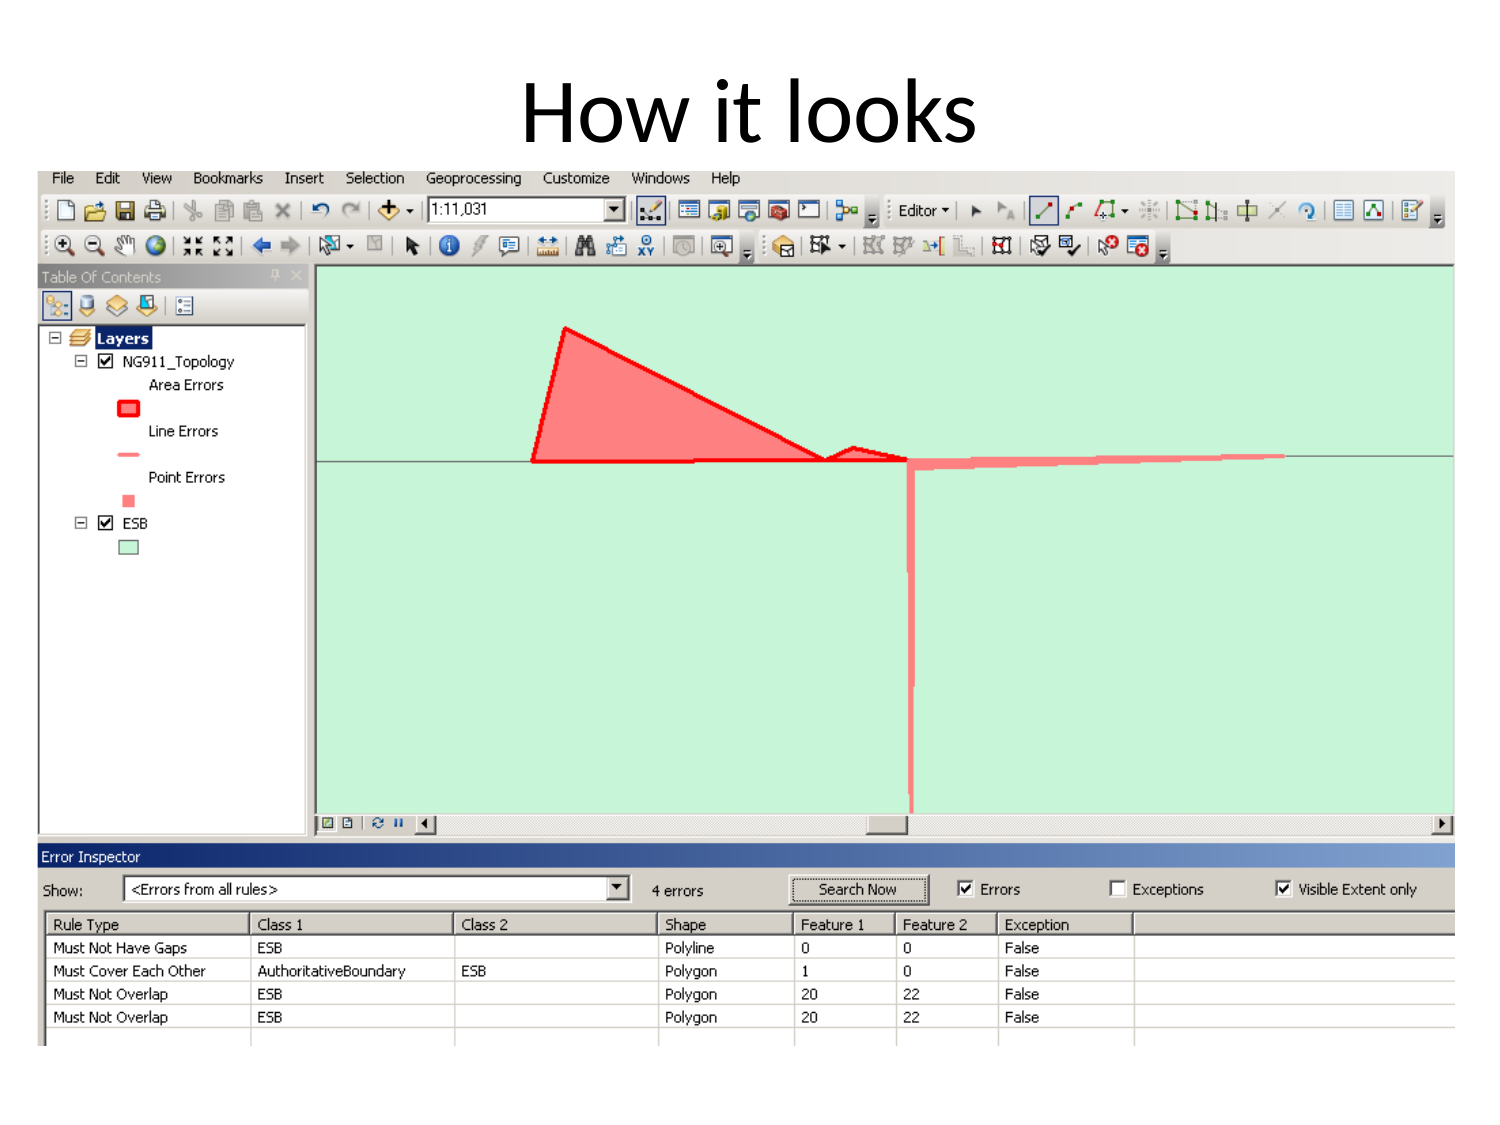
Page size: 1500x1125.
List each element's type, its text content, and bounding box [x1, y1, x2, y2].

title How it looks [75, 12, 1425, 170]
picture [37, 171, 1456, 1046]
